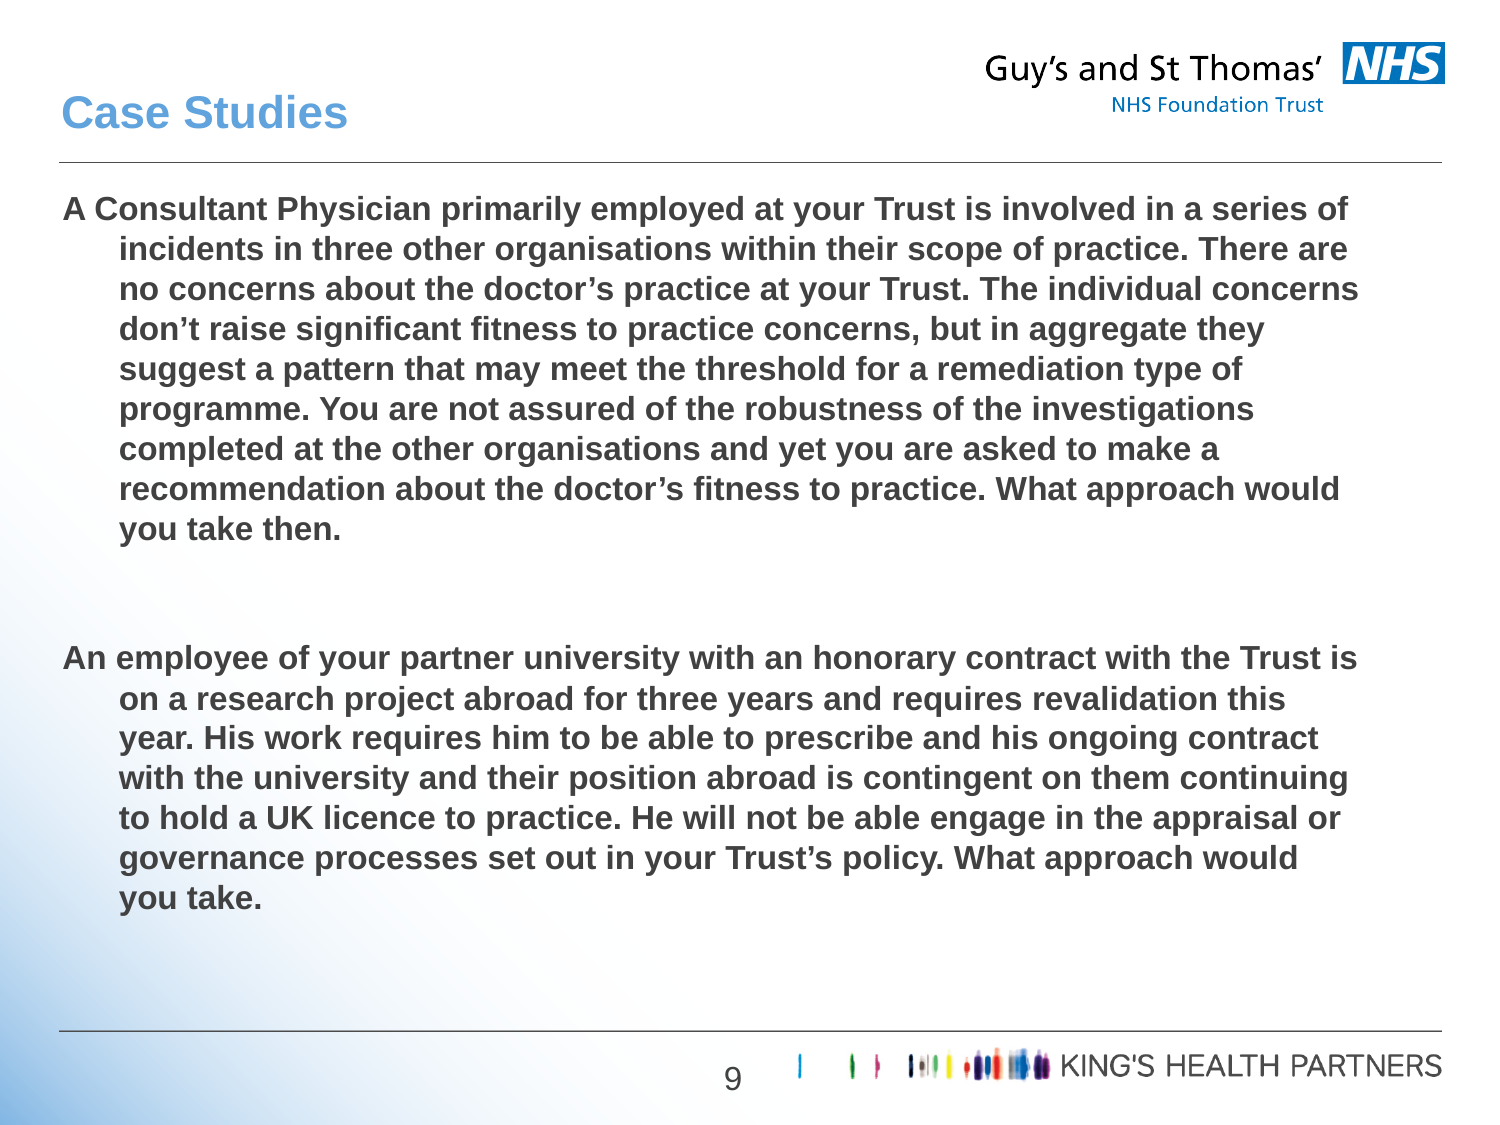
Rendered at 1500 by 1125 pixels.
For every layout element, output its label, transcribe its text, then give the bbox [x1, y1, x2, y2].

title Case Studies [60, 34, 963, 138]
list A Consultant Physician primarily employed at your Trust is involved in a series of incidents in three other organisations within their scope of practice. There are no concerns about the doctor’s practice at your Trust. The individual concerns don’t raise significant fitness to practice concerns, but in aggregate they suggest a pattern that may meet the threshold for a remediation type of programme. You are not assured of the robustness of the investigations completed at the other organisations and yet you are asked to make a recommendation about the doctor’s fitness to practice. What approach would you take then. An employee of your partner university with an honorary contract with the Trust is on a research project abroad for three years and requires revalidation this year. His work requires him to be able to prescribe and his ongoing contract with the university and their position abroad is contingent on them continuing to hold a UK licence to practice. He will not be able engage in the appraisal or governance processes set out in your Trust’s policy. What approach would you take. [62, 187, 1365, 956]
picture [0, 0, 1500, 1125]
